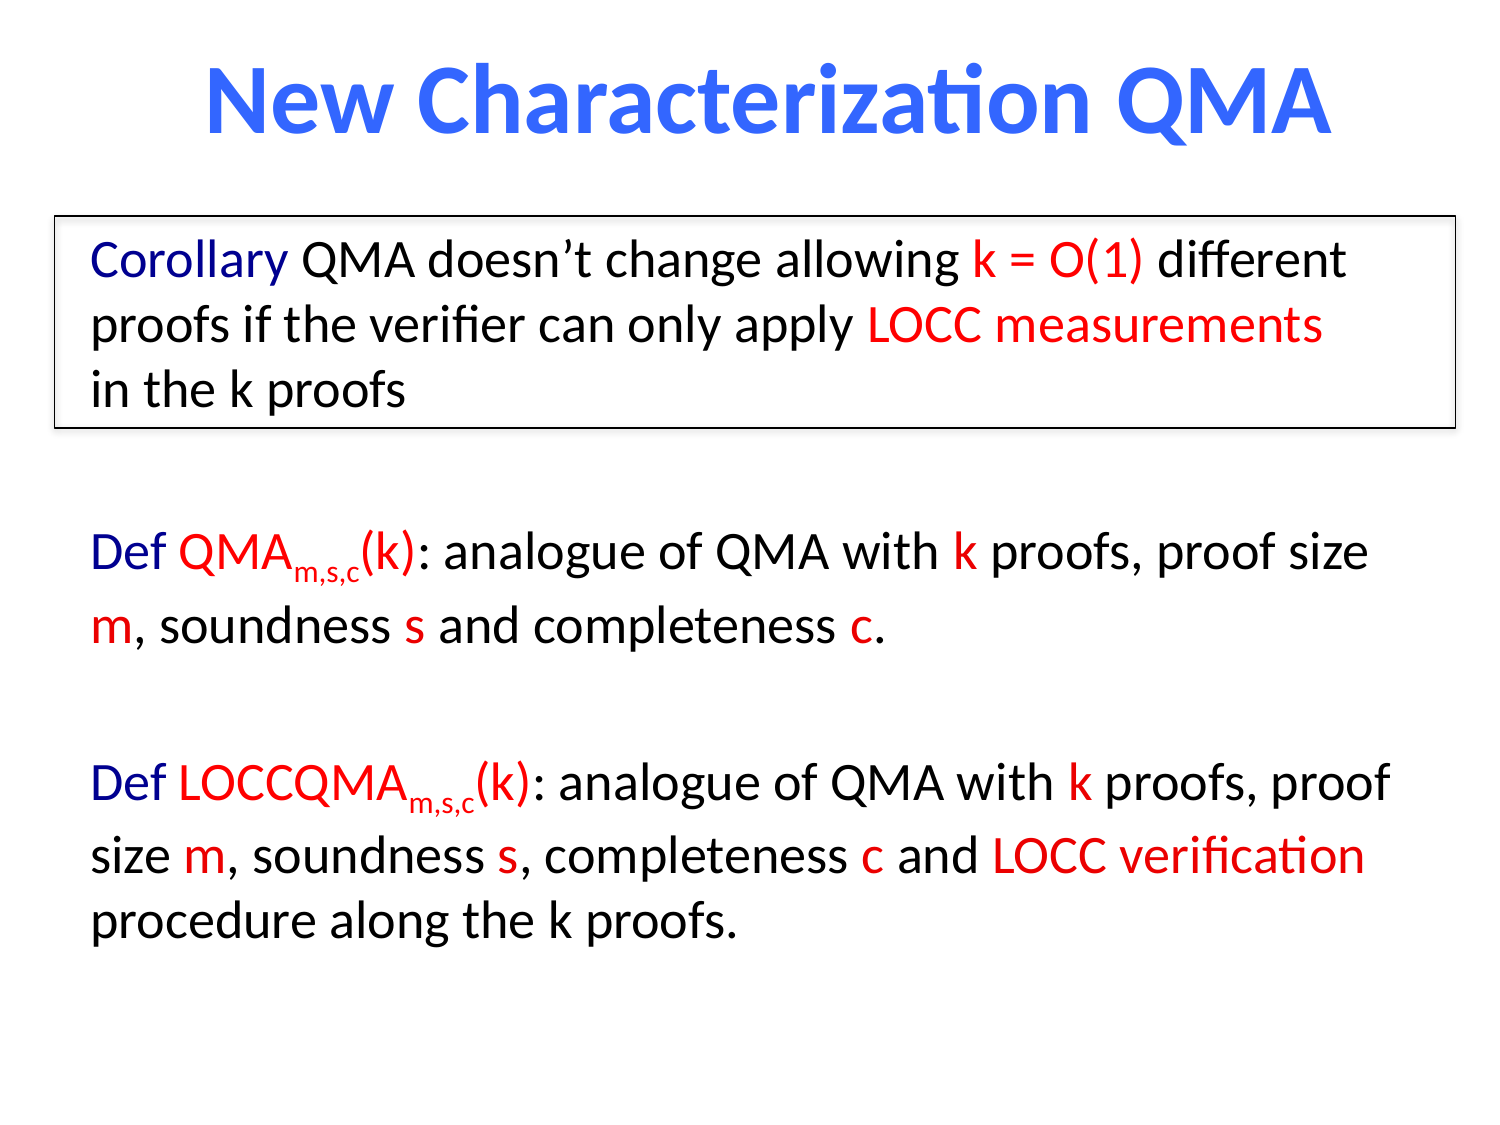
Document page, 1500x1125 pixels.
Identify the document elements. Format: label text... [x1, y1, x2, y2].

text_box New Characterization QMA [26, 0, 1500, 287]
text_box [54, 215, 1456, 429]
text_box Def LOCCQMAm,s,c(k): analogue of QMA with k proofs, proof size m, soundness s, completeness c and LOCC verification procedure along the k proofs. [75, 738, 1435, 958]
text_box Def QMAm,s,c(k): analogue of QMA with k proofs, proof size m, soundness s and completeness c. [75, 507, 1435, 662]
